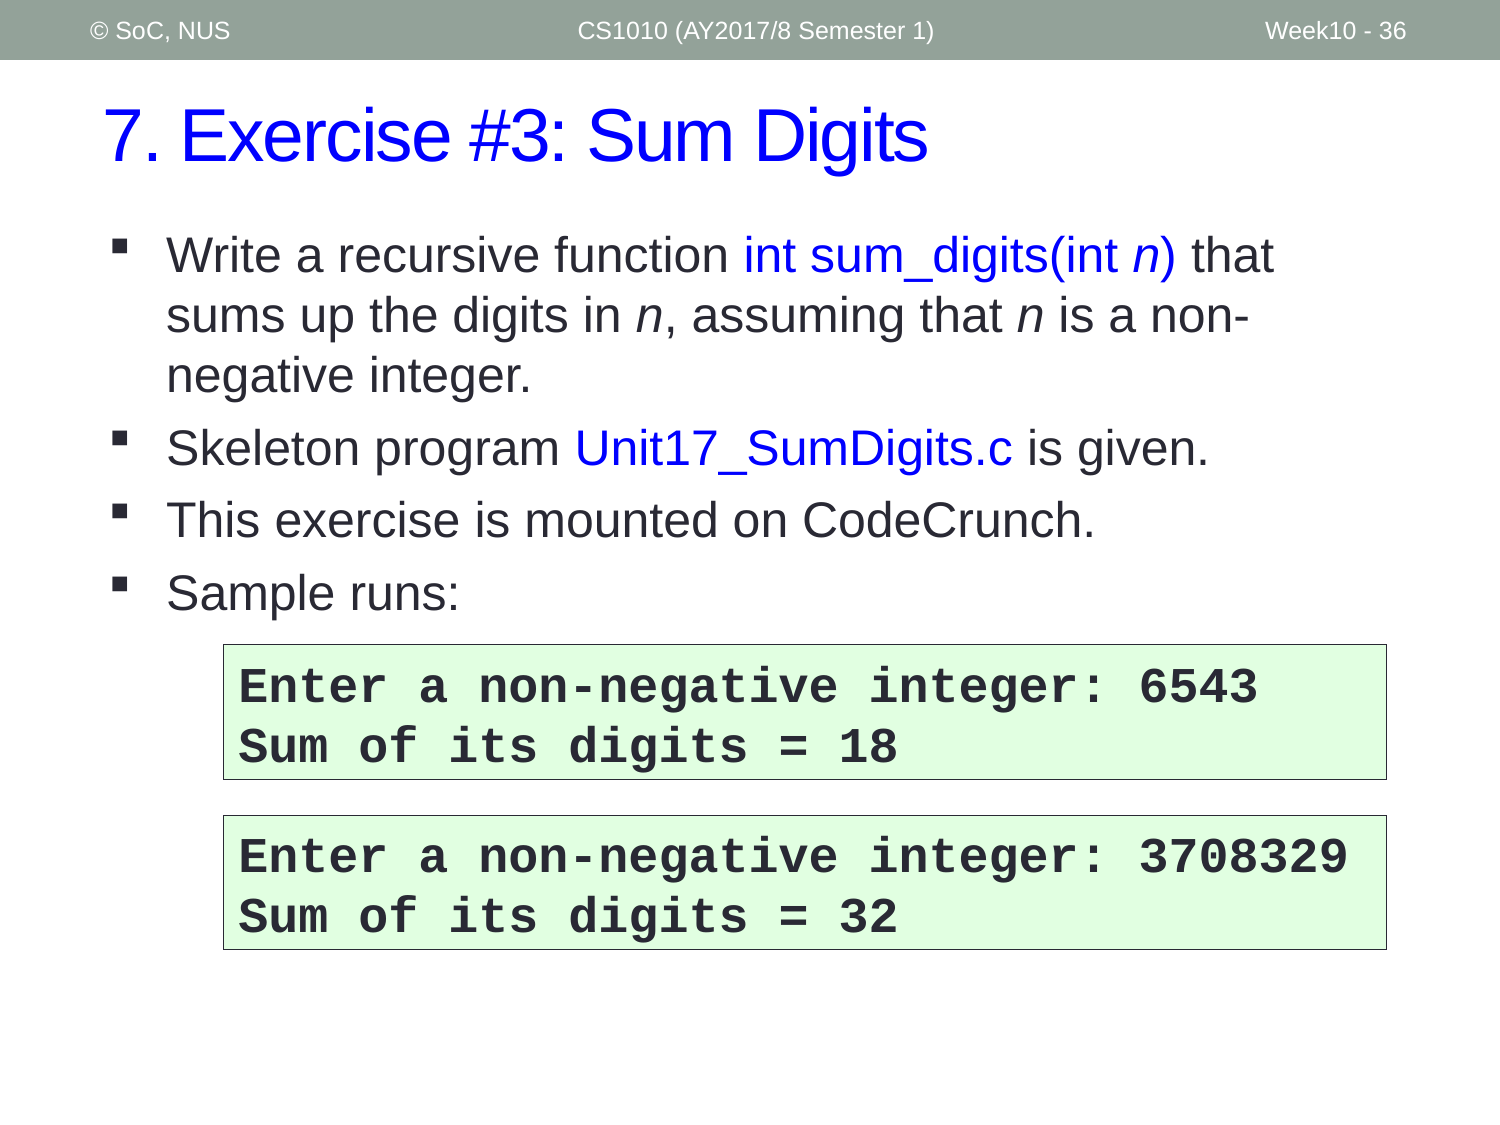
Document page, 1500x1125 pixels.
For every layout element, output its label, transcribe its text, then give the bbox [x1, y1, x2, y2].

slide_number Week10 - 36 [1250, 3, 1425, 57]
text_box Enter a non-negative integer: 6543 Sum of its digits = 18 [223, 644, 1387, 780]
text_box Enter a non-negative integer: 3708329 Sum of its digits = 32 [223, 815, 1387, 950]
title 7. Exercise #3: Sum Digits [87, 62, 1463, 200]
footer CS1010 (AY2017/8 Semester 1) [562, 3, 1238, 57]
slide_number © SoC, NUS [75, 3, 550, 57]
text_box Write a recursive function int sum_digits(int n) that sums up the digits in n, assuming that n is a non-negative integer. Skeleton program Unit17_SumDigits.c is given. This exercise is mounted on CodeCrunch. Sample runs: [93, 215, 1387, 640]
